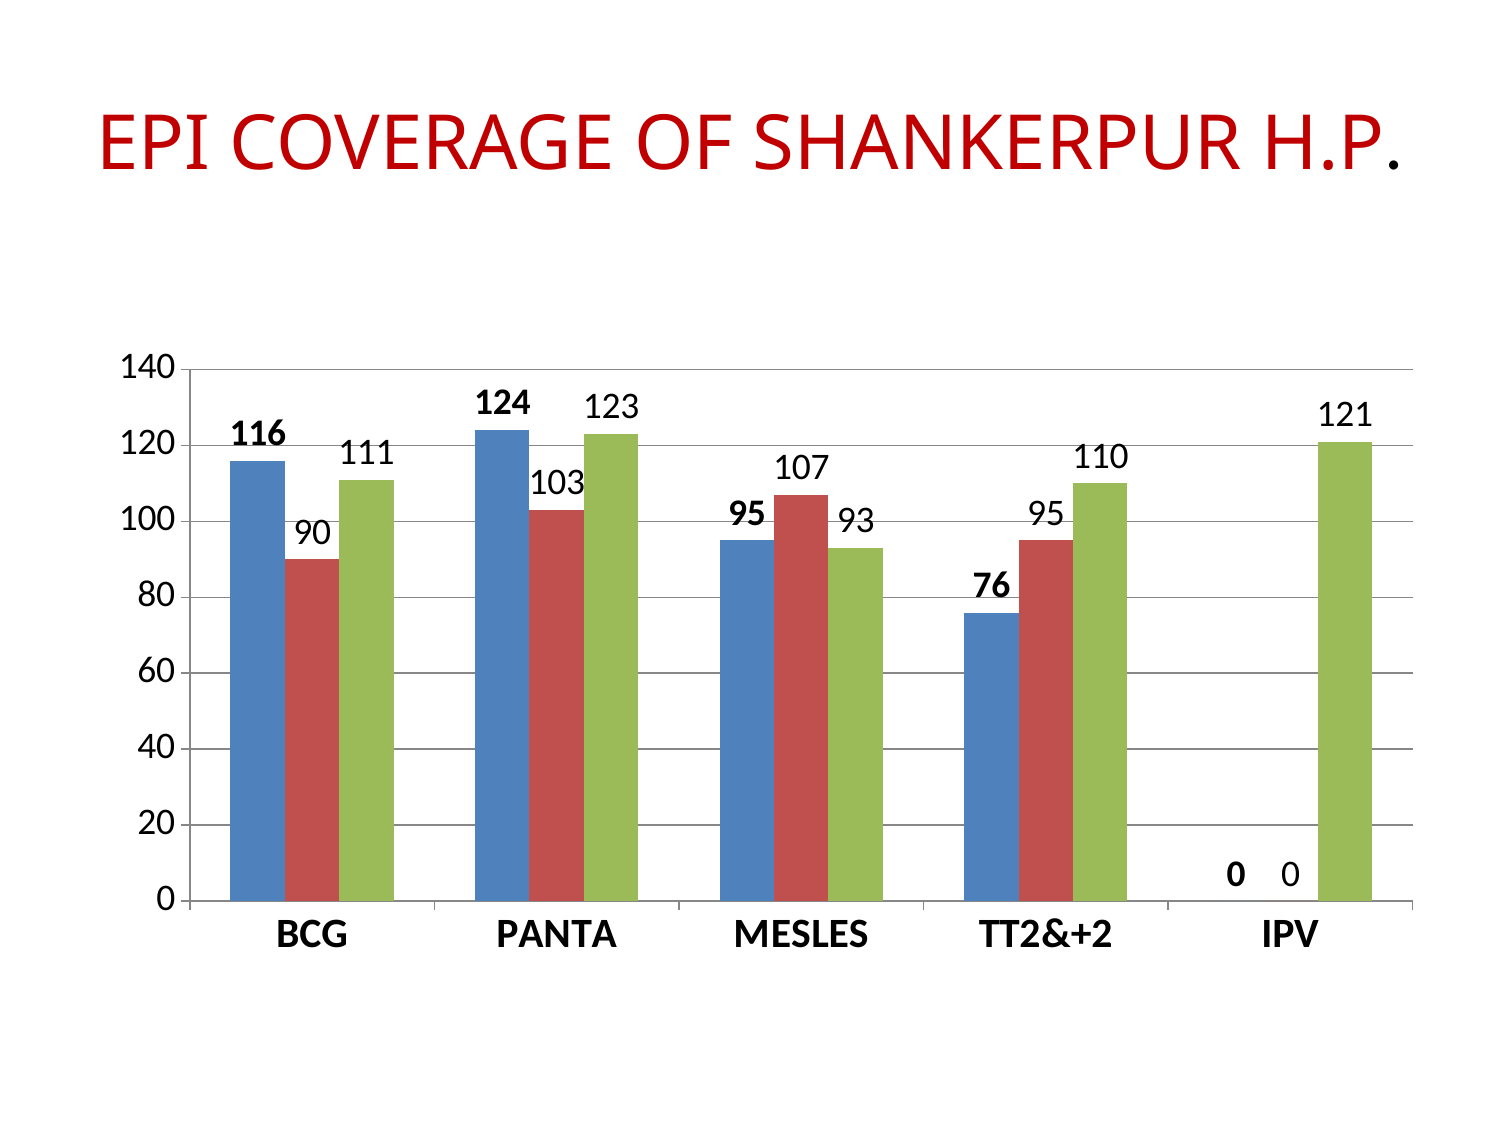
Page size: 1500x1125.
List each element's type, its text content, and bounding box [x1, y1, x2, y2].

title EPI COVERAGE OF SHANKERPUR H.P. [75, 45, 1425, 233]
chart [74, 262, 1426, 1006]
